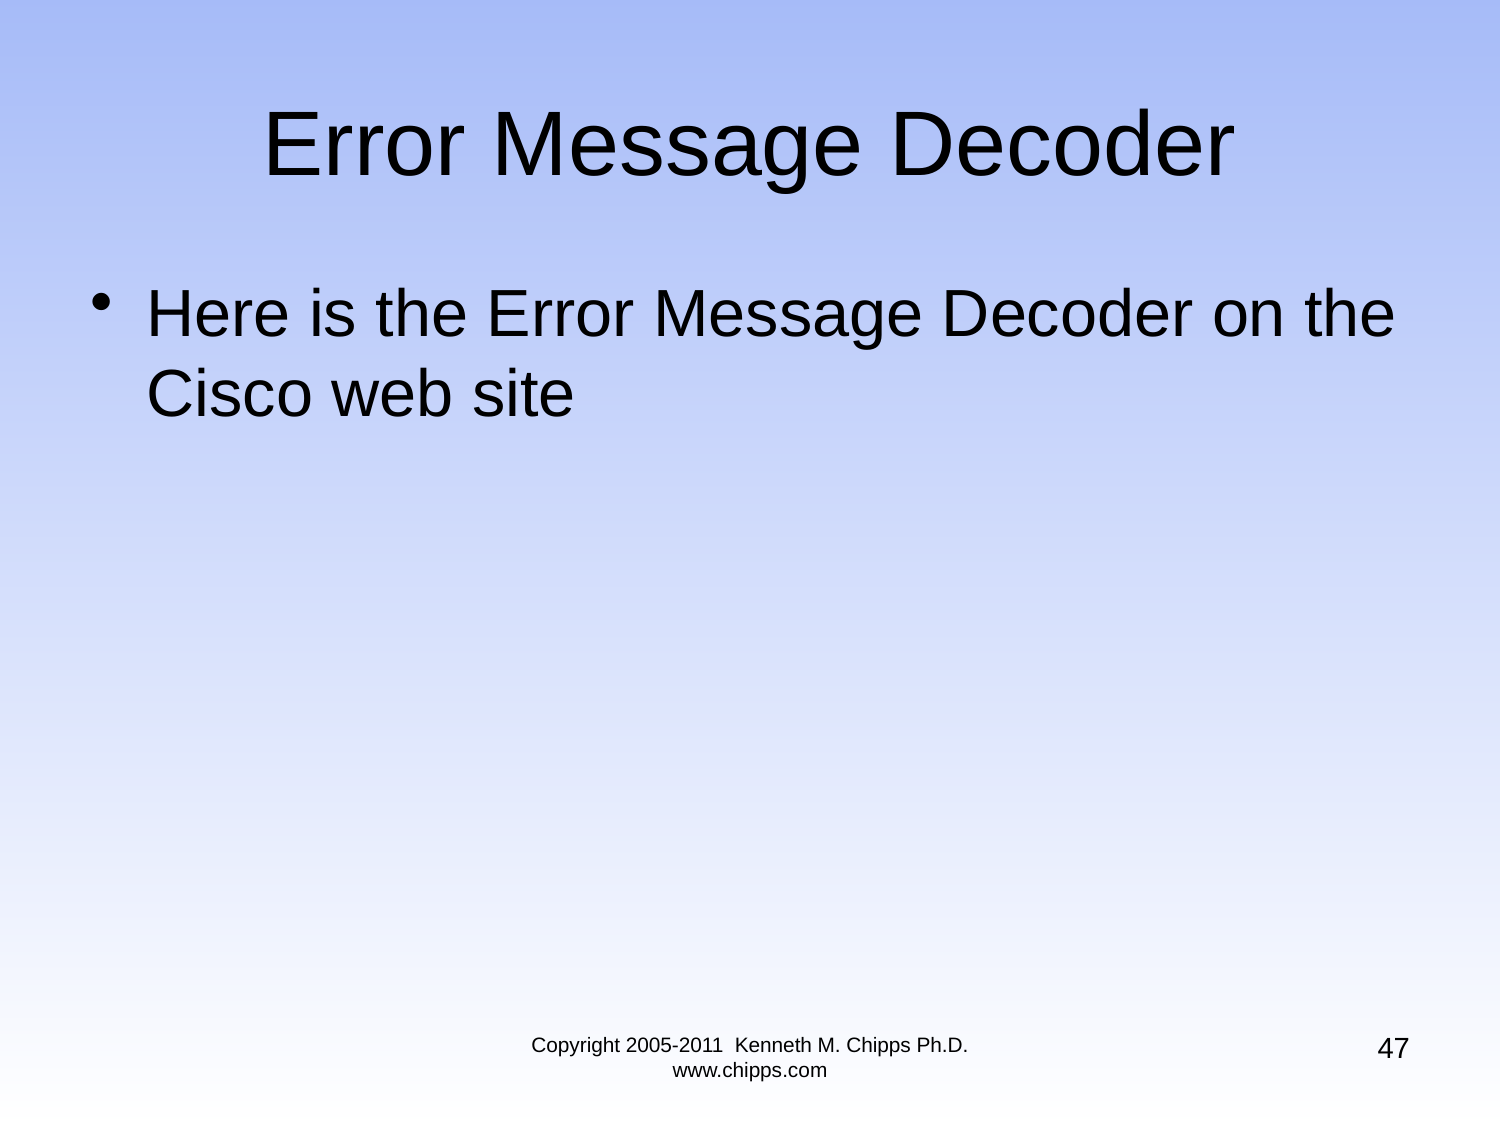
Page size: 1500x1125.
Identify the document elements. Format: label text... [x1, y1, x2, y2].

slide_number 47 [1074, 1021, 1426, 1101]
title Error Message Decoder [75, 45, 1425, 233]
footer Copyright 2005-2011 Kenneth M. Chipps Ph.D. www.chipps.com [449, 1024, 1051, 1103]
list Here is the Error Message Decoder on the Cisco web site [75, 262, 1425, 1005]
